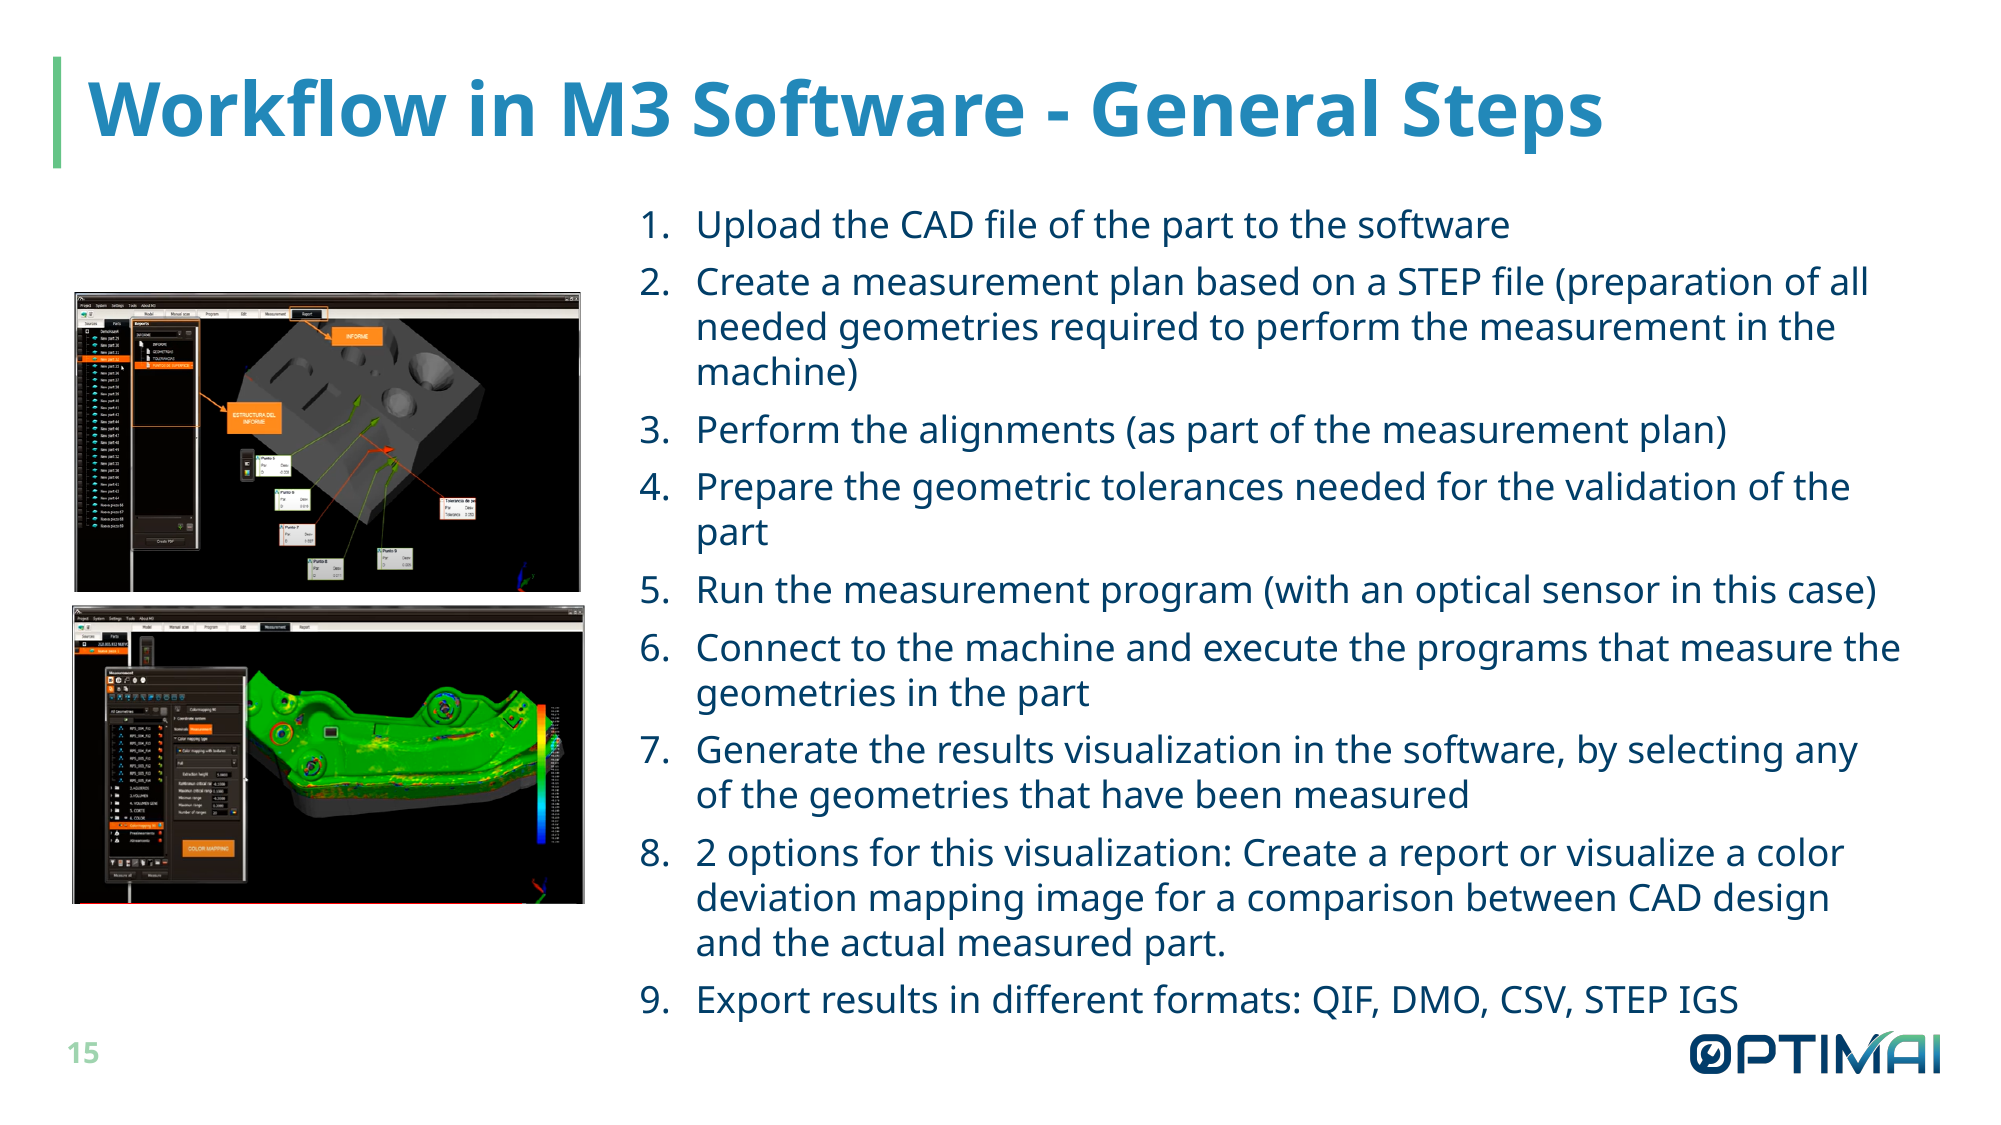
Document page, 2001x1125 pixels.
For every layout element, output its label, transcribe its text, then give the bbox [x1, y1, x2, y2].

picture [69, 602, 586, 904]
picture [1690, 1031, 1940, 1074]
title Workflow in M3 Software - General Steps [73, 55, 1799, 169]
text_box Upload the CAD file of the part to the software Create a measurement plan based on a STEP file (preparation of all needed geometries required to perform the measurement in the machine) Perform the alignments (as part of the measurement plan) Prepare the geometric tolerances needed for the validation of the part Run the measurement program (with an optical sensor in this case) Connect to the machine and execute the programs that measure the geometries in the part Generate the results visualization in the software, by selecting any of the geometries that have been measured 2 options for this visualization: Create a report or visualize a color deviation mapping image for a comparison between CAD design and the actual measured part. Export results in different formats: QIF, DMO, CSV, STEP IGS [624, 193, 1920, 1029]
slide_number 15 [51, 1024, 502, 1085]
picture [73, 290, 582, 592]
